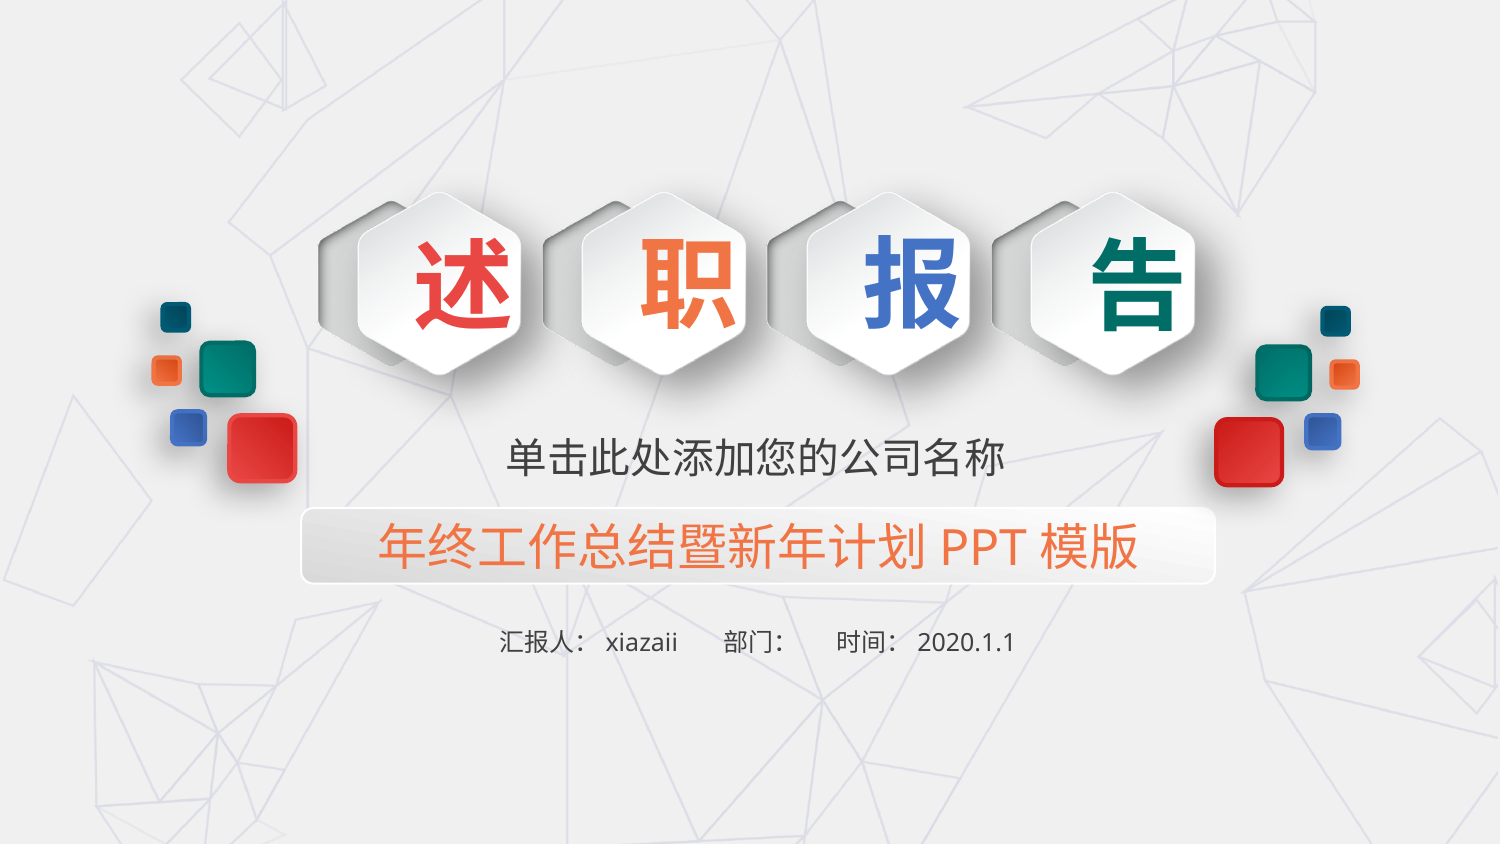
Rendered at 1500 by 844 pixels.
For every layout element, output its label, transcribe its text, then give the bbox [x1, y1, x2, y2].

text_box [300, 507, 1217, 585]
text_box [1321, 306, 1350, 336]
text_box [1256, 345, 1306, 401]
text_box 单击此处添加您的公司名称 [439, 424, 1073, 489]
text_box 汇报人：xiazaii 部门： 时间：2020.1.1 [385, 618, 1131, 664]
text_box [1215, 418, 1284, 487]
picture [0, 0, 1498, 844]
text_box [1330, 360, 1359, 389]
text_box [161, 303, 191, 332]
text_box [1305, 414, 1341, 450]
text_box 年终工作总结暨新年计划PPT模版 [310, 507, 1206, 583]
text_box [200, 341, 256, 397]
text_box [228, 414, 297, 483]
text_box [152, 356, 181, 385]
text_box [171, 410, 207, 446]
